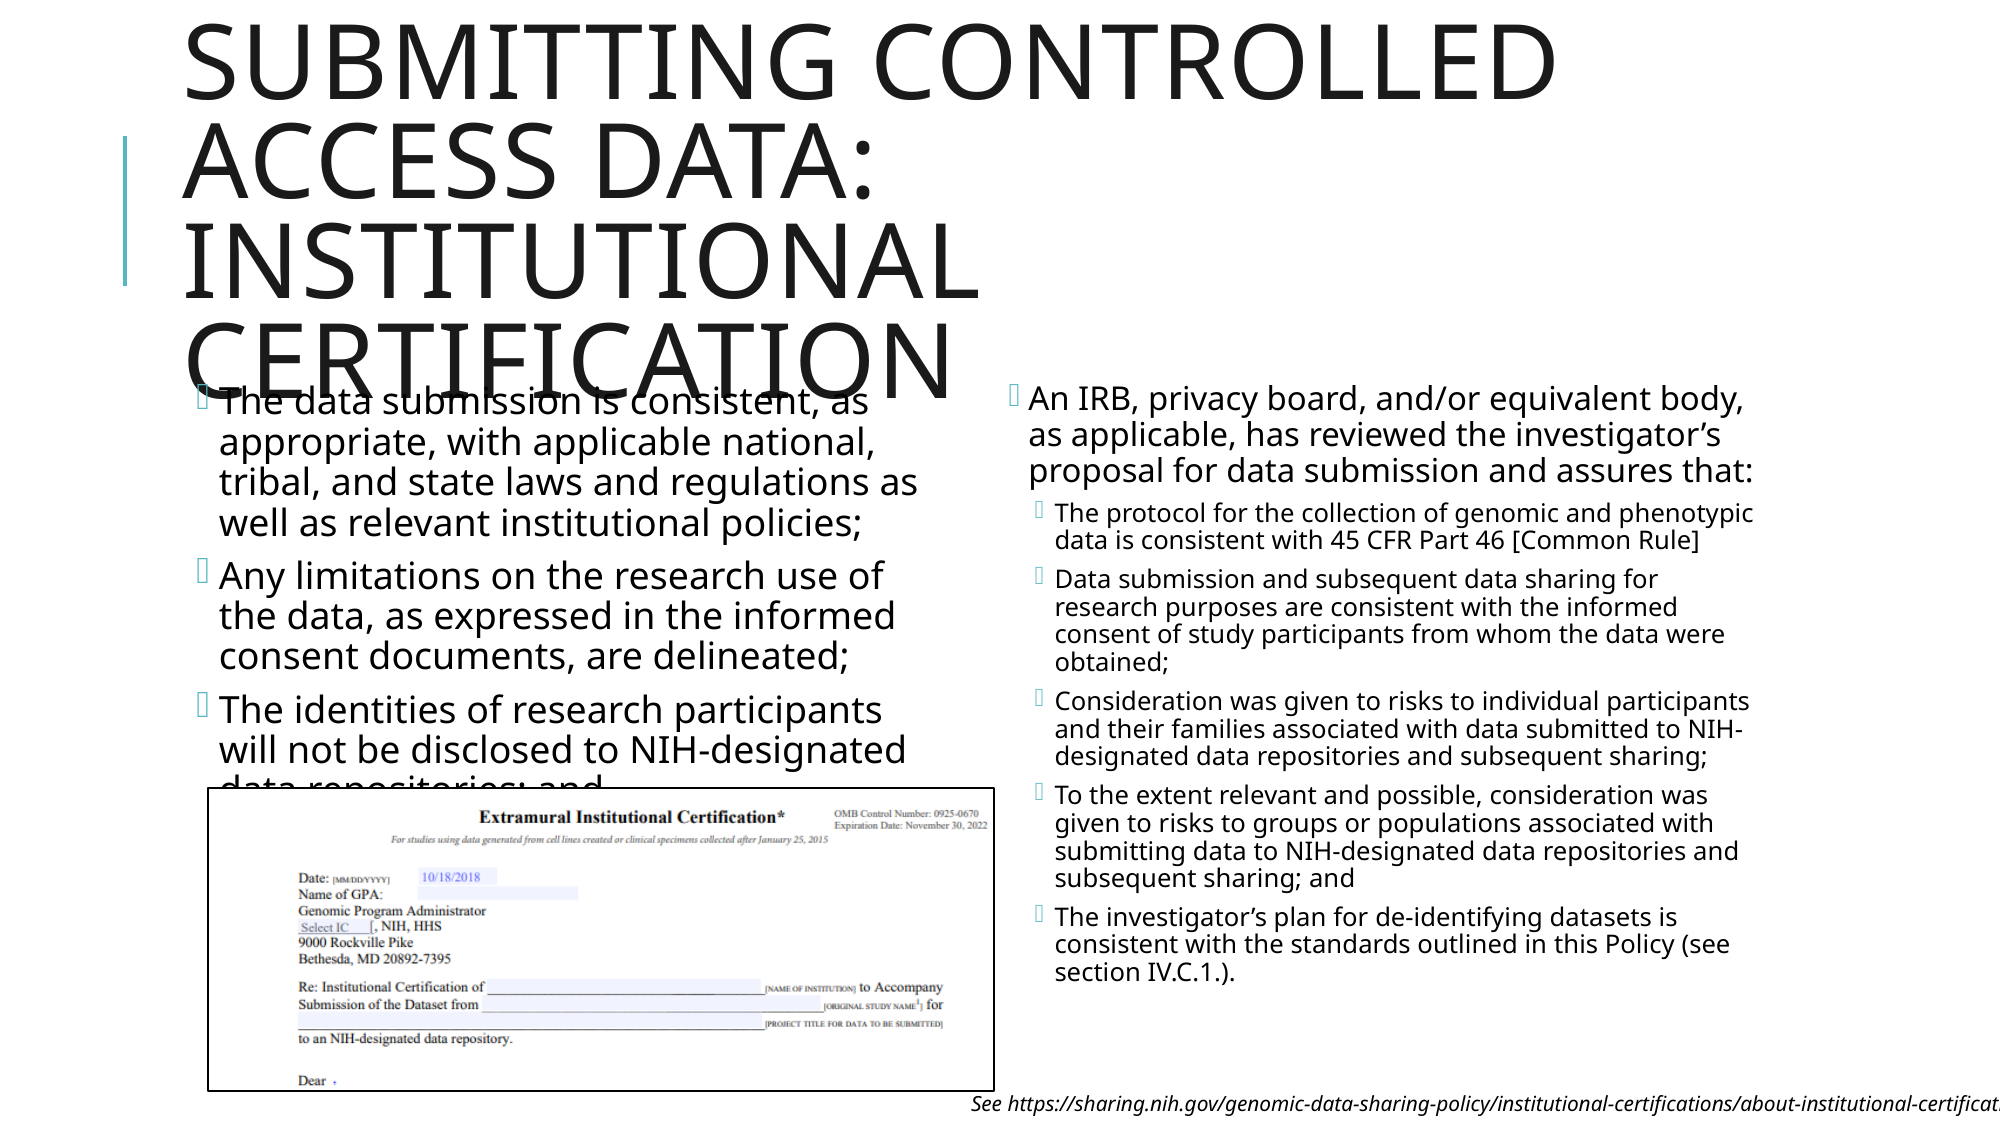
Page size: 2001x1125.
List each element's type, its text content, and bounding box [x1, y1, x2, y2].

text_box See https://sharing.nih.gov/genomic-data-sharing-policy/institutional-certifications/about-institutional-certifications [956, 1083, 2000, 1124]
picture [209, 789, 994, 1090]
list The data submission is consistent, as appropriate, with applicable national, tribal, and state laws and regulations as well as relevant institutional policies; Any limitations on the research use of the data, as expressed in the informed consent documents, are delineated; The identities of research participants will not be disclosed to NIH-designated data repositories; and [168, 375, 948, 1035]
list An IRB, privacy board, and/or equivalent body, as applicable, has reviewed the investigator’s proposal for data submission and assures that: The protocol for the collection of genomic and phenotypic data is consistent with 45 CFR Part 46 [Common Rule] Data submission and subsequent data sharing for research purposes are consistent with the informed consent of study participants from whom the data were obtained; Consideration was given to risks to individual participants and their families associated with data submitted to NIH-designated data repositories and subsequent sharing; To the extent relevant and possible, consideration was given to risks to groups or populations associated with submitting data to NIH-designated data repositories and subsequent sharing; and The investigator’s plan for de-identifying datasets is consistent with the standards outlined in this Policy (see section IV.C.1.). [982, 375, 1763, 1035]
title Submitting controlled access data: Institutional Certification [168, 96, 1763, 342]
